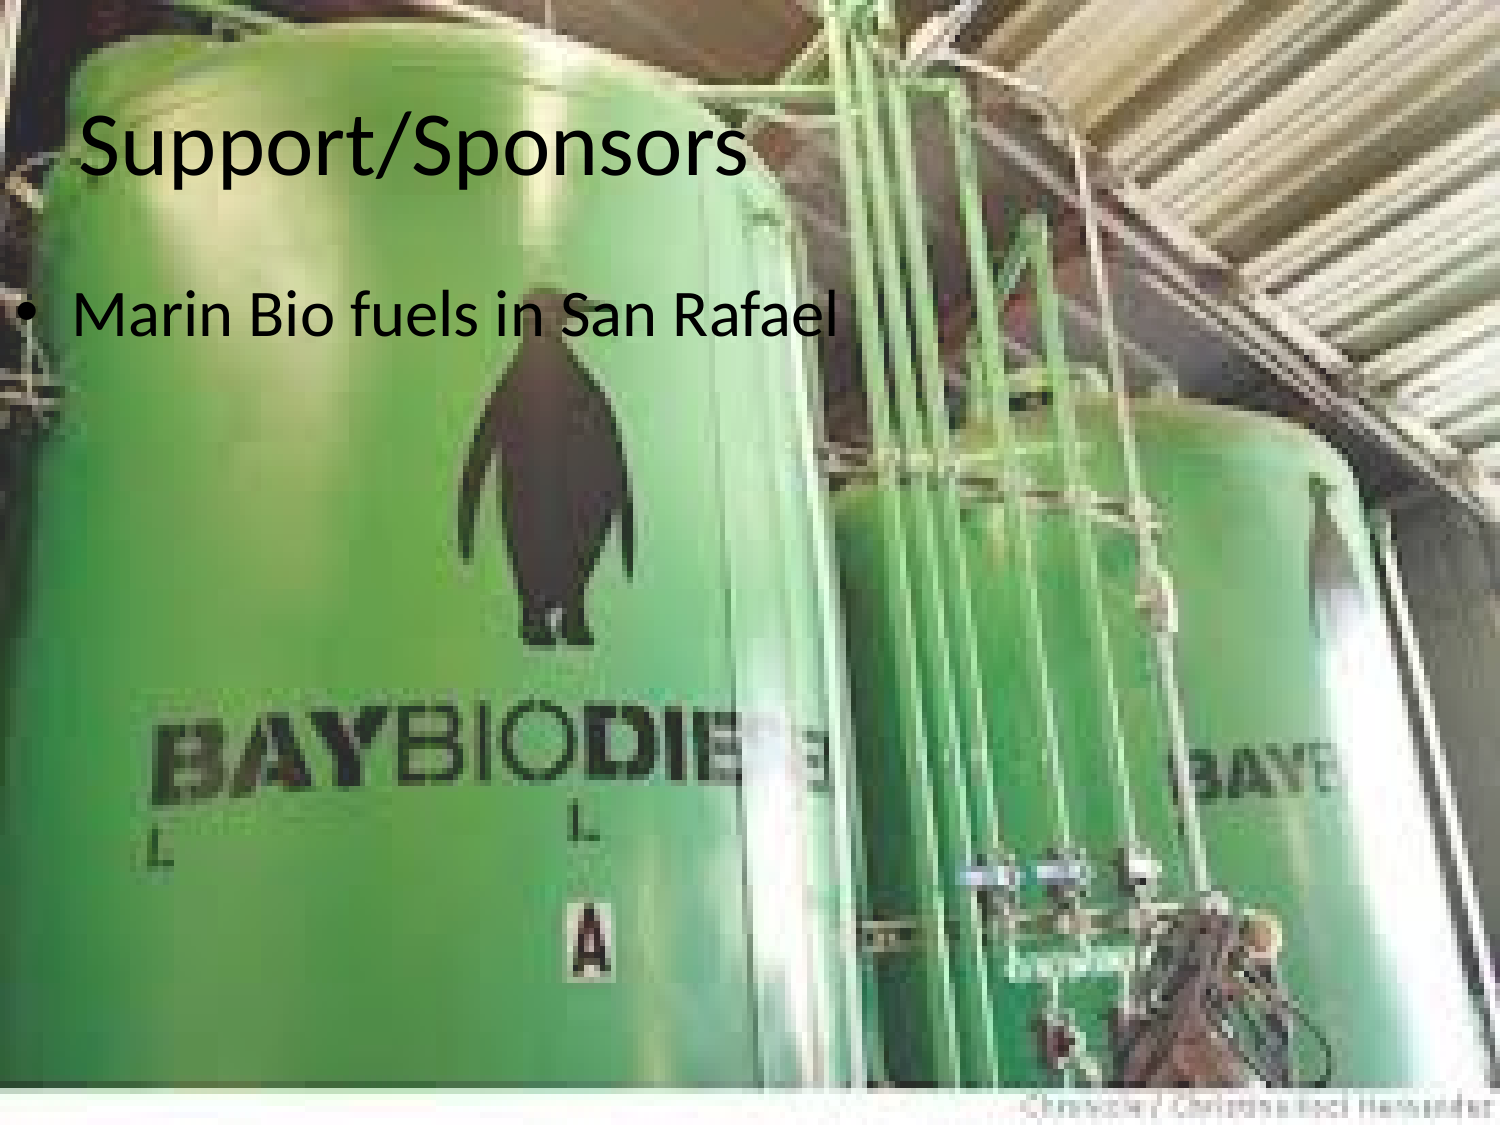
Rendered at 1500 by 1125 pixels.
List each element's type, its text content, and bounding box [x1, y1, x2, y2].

title Support/Sponsors [0, 45, 1090, 233]
list Marin Bio fuels in San Rafael [0, 262, 1350, 1005]
